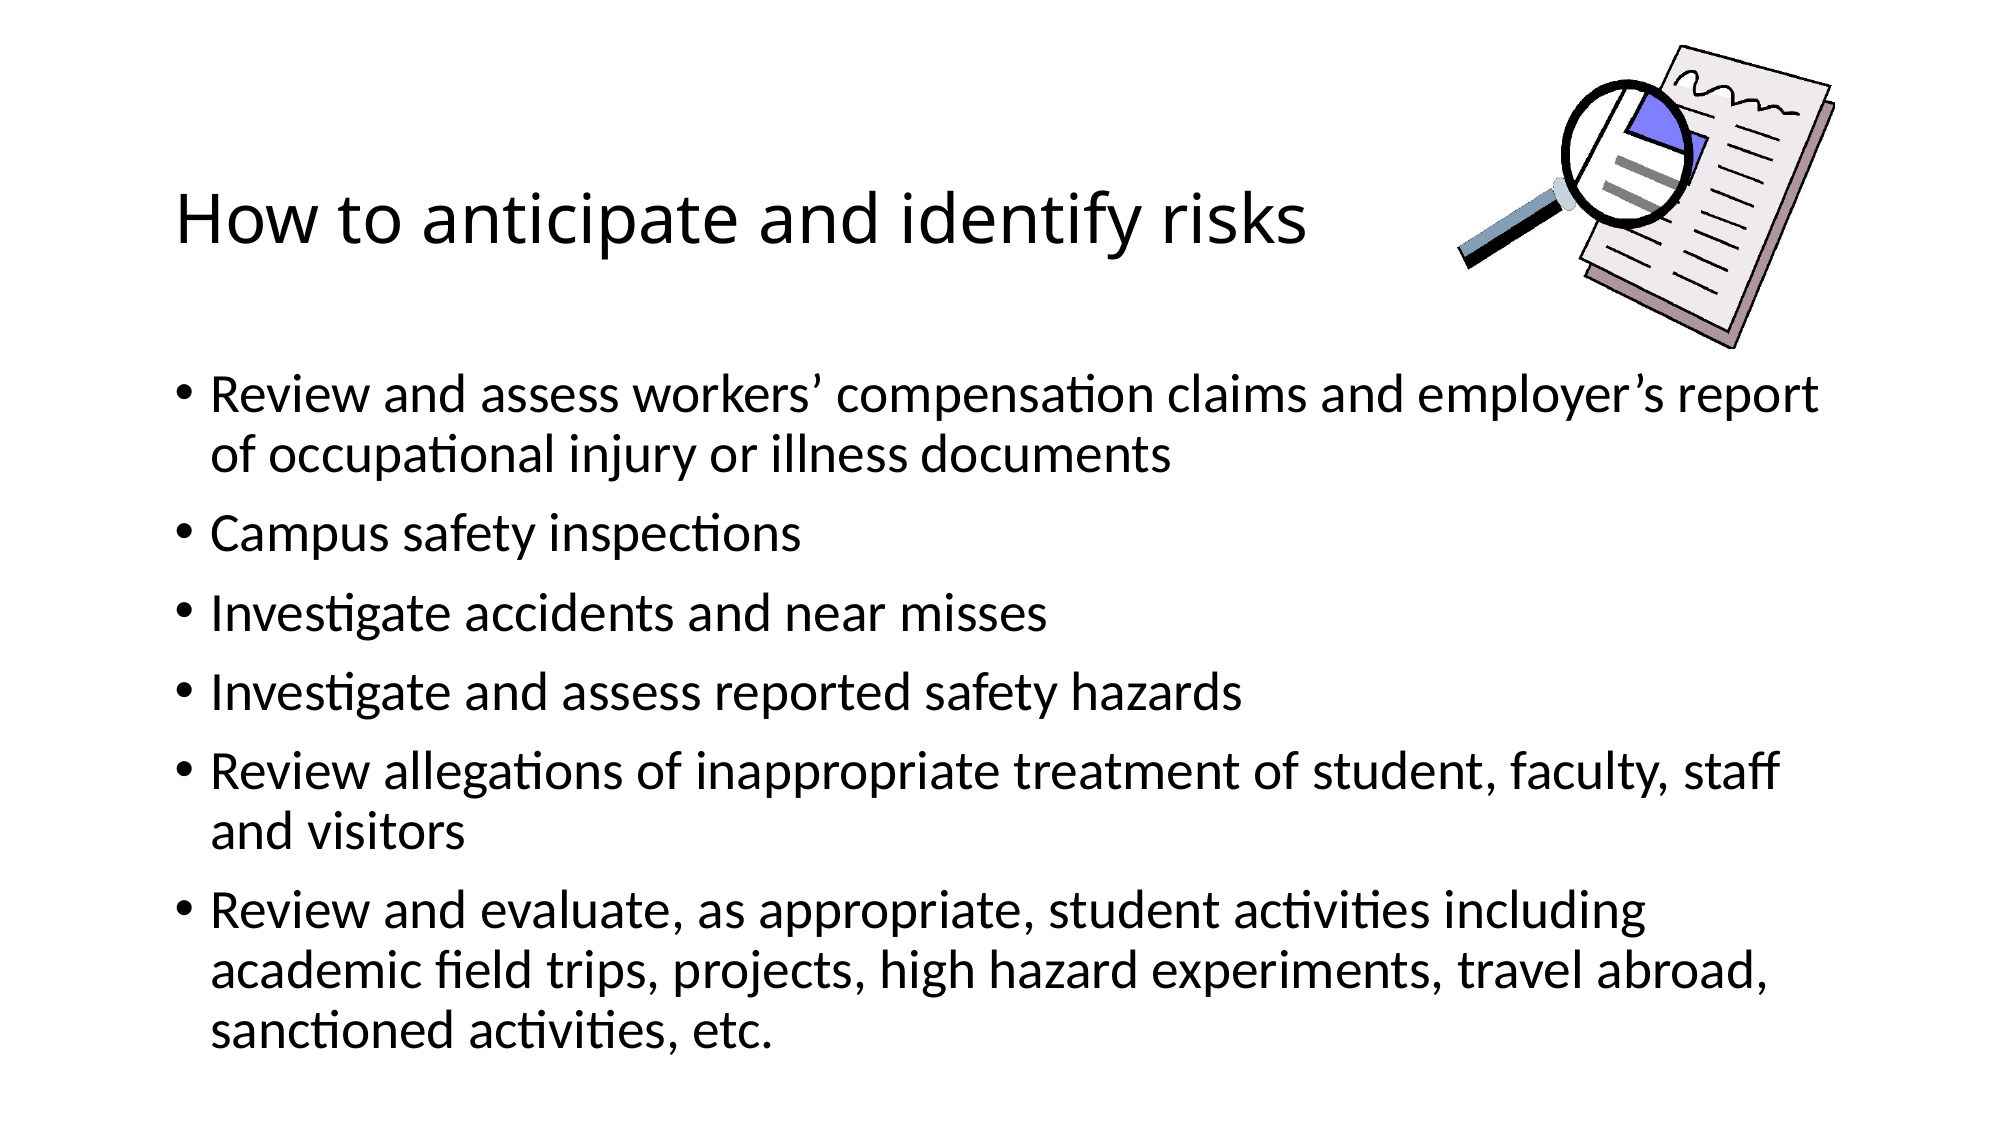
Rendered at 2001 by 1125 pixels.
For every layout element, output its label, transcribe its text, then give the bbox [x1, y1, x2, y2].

list Review and assess workers’ compensation claims and employer’s report of occupational injury or illness documents Campus safety inspections Investigate accidents and near misses Investigate and assess reported safety hazards Review allegations of inappropriate treatment of student, faculty, staff and visitors Review and evaluate, as appropriate, student activities including academic field trips, projects, high hazard experiments, travel abroad, sanctioned activities, etc. [159, 357, 1885, 1072]
picture [1457, 45, 1835, 349]
title How to anticipate and identify risks [159, 156, 1457, 286]
